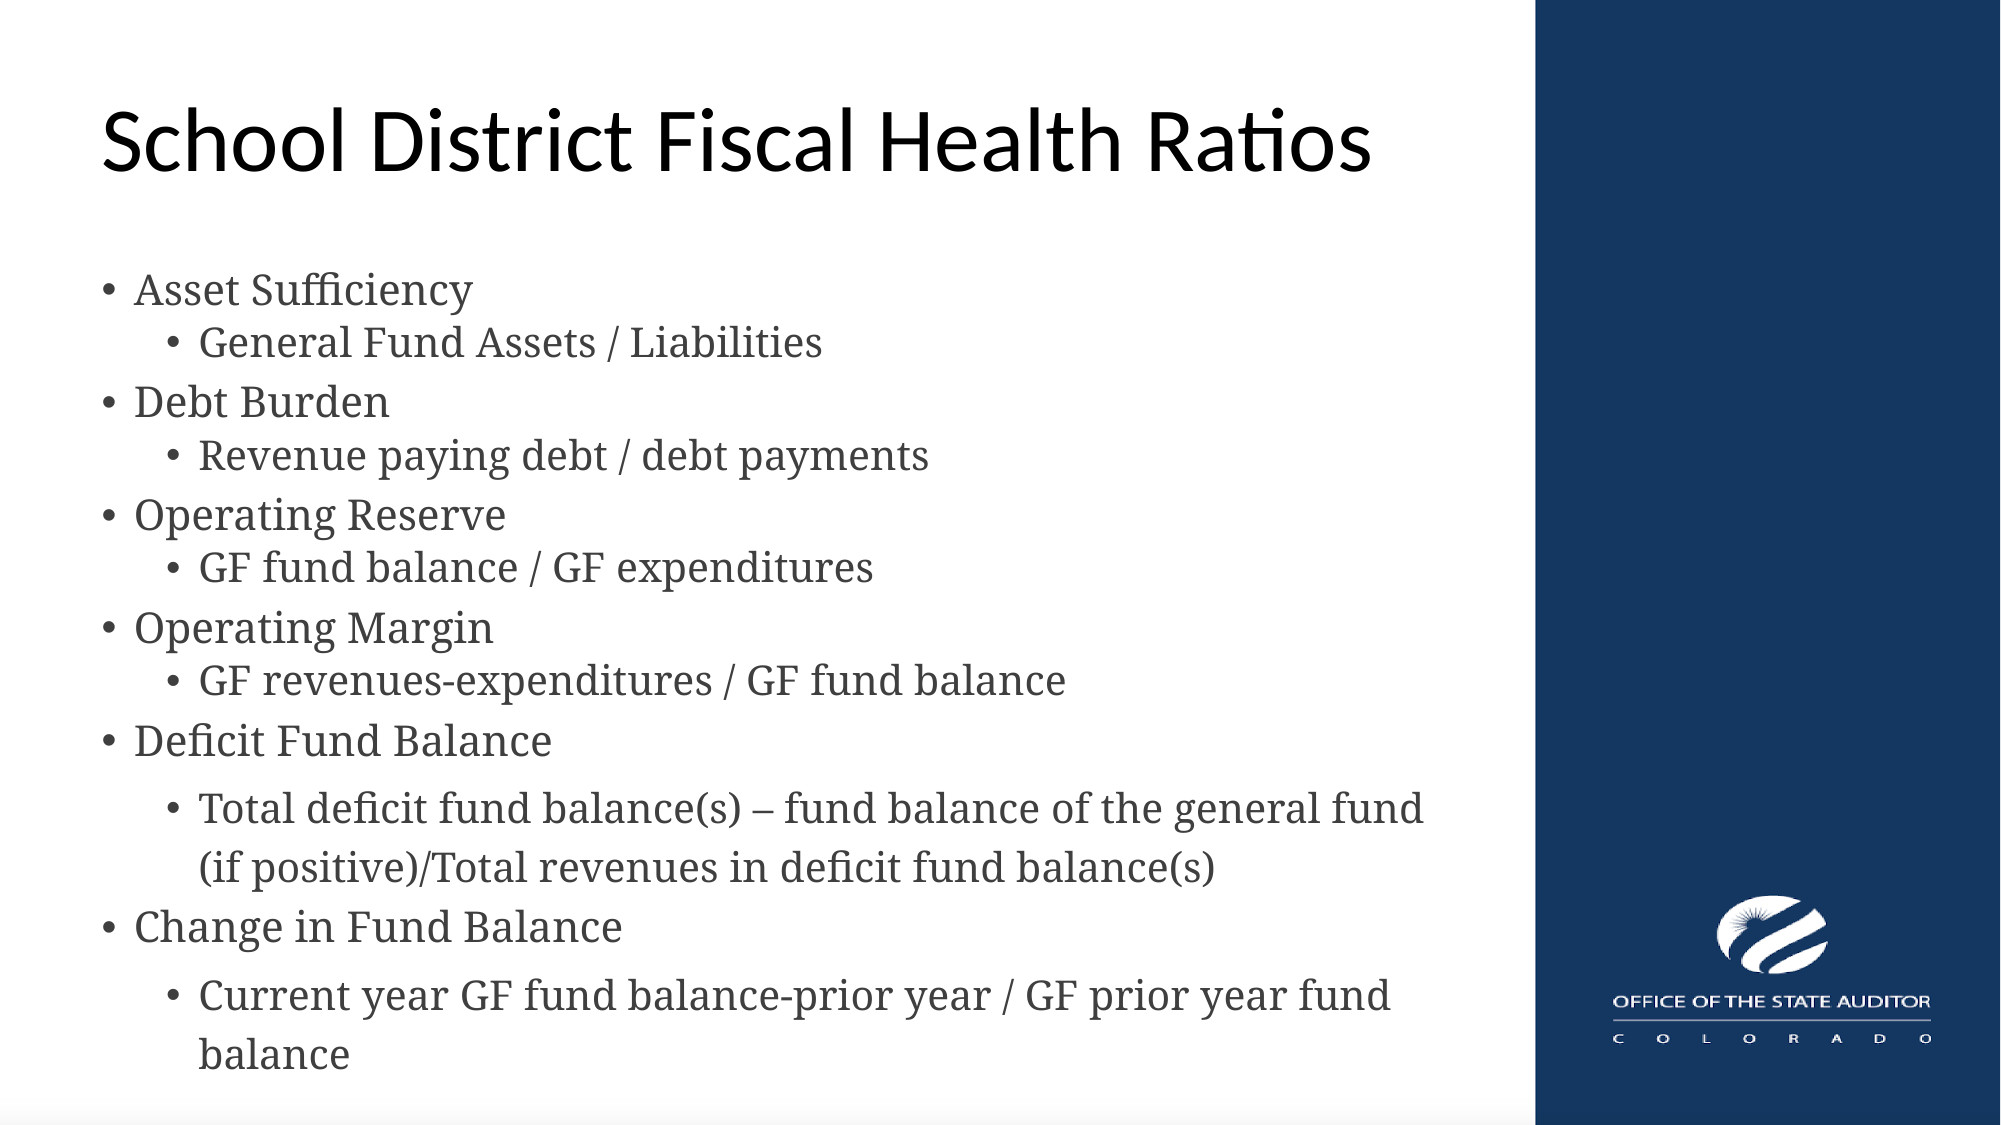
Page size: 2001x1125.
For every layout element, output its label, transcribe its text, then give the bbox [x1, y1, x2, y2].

title School District Fiscal Health Ratios [86, 48, 1488, 236]
picture [0, 0, 2001, 1125]
list Asset Sufficiency General Fund Assets / Liabilities Debt Burden Revenue paying debt / debt payments Operating Reserve GF fund balance / GF expenditures Operating Margin GF revenues-expenditures / GF fund balance Deficit Fund Balance Total deficit fund balance(s) – fund balance of the general fund (if positive)/Total revenues in deficit fund balance(s) Change in Fund Balance Current year GF fund balance-prior year / GF prior year fund balance [86, 261, 1488, 1092]
